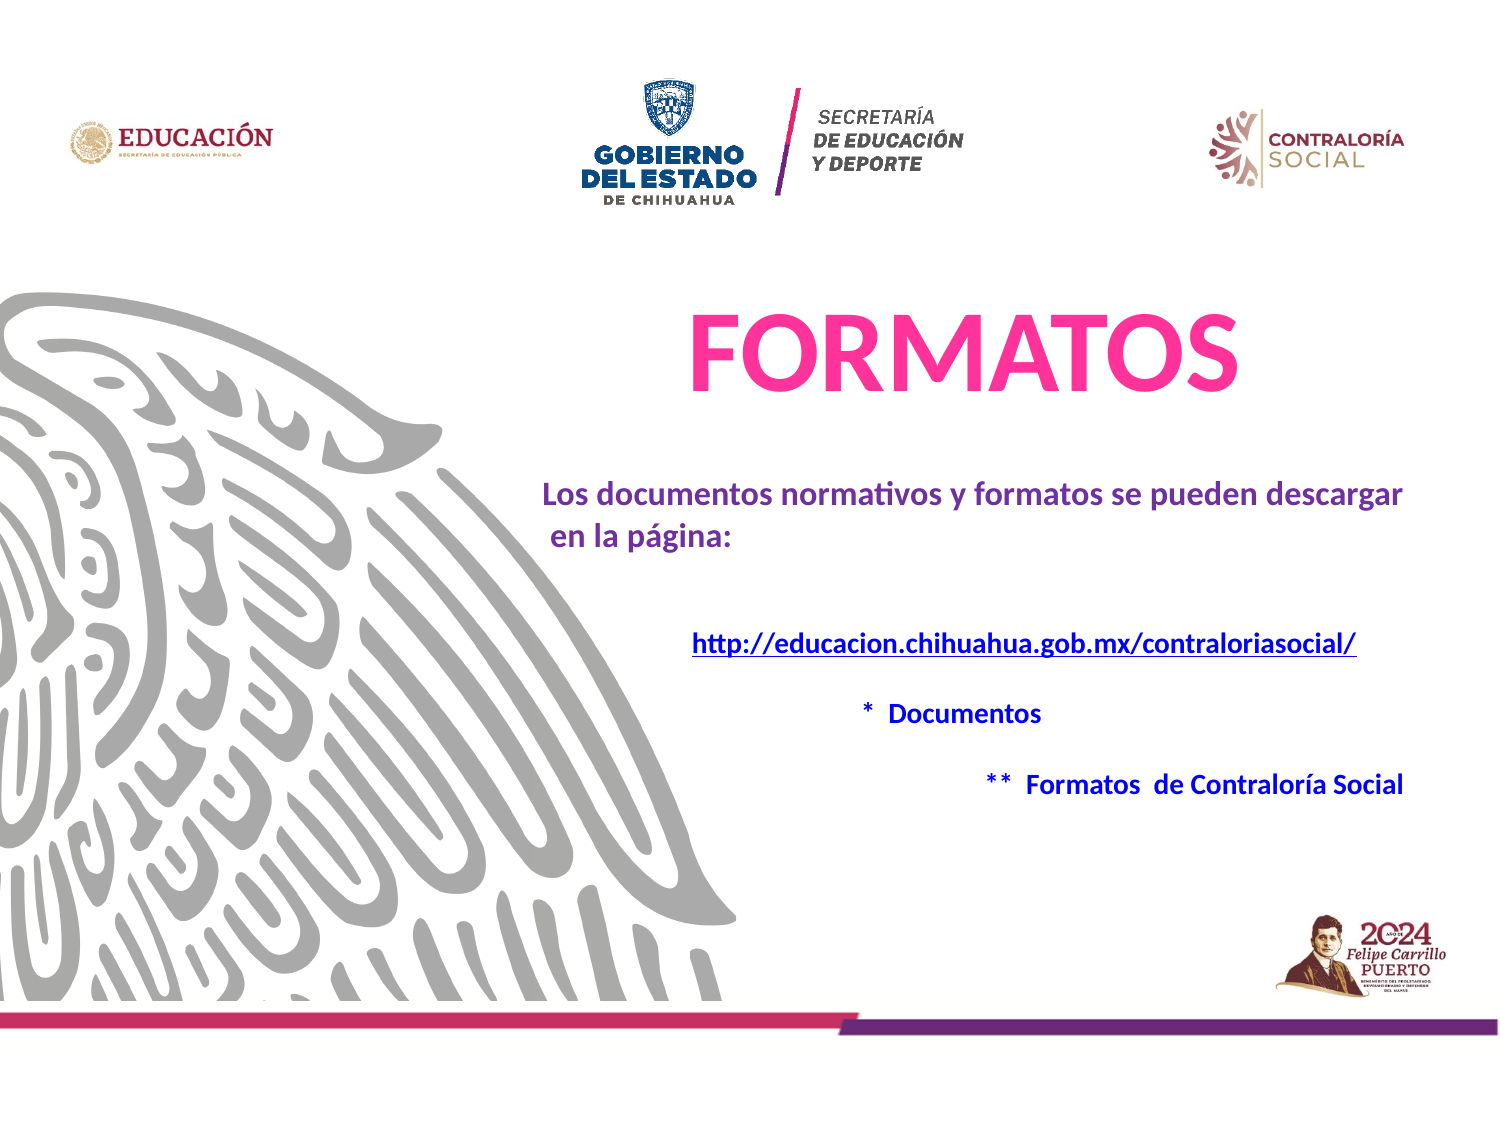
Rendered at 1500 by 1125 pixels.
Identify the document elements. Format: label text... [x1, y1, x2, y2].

text_box [0, 292, 737, 1000]
picture [0, 911, 1500, 1057]
text_box FORMATOS [672, 124, 1264, 422]
picture [579, 76, 966, 207]
text_box Los documentos normativos y formatos se pueden descargar en la página: http://educacion.chihuahua.gob.mx/contraloriasocial/ * Documentos ** Formatos de Contraloría Social [527, 464, 1448, 808]
picture [68, 115, 278, 169]
picture [1197, 101, 1414, 192]
